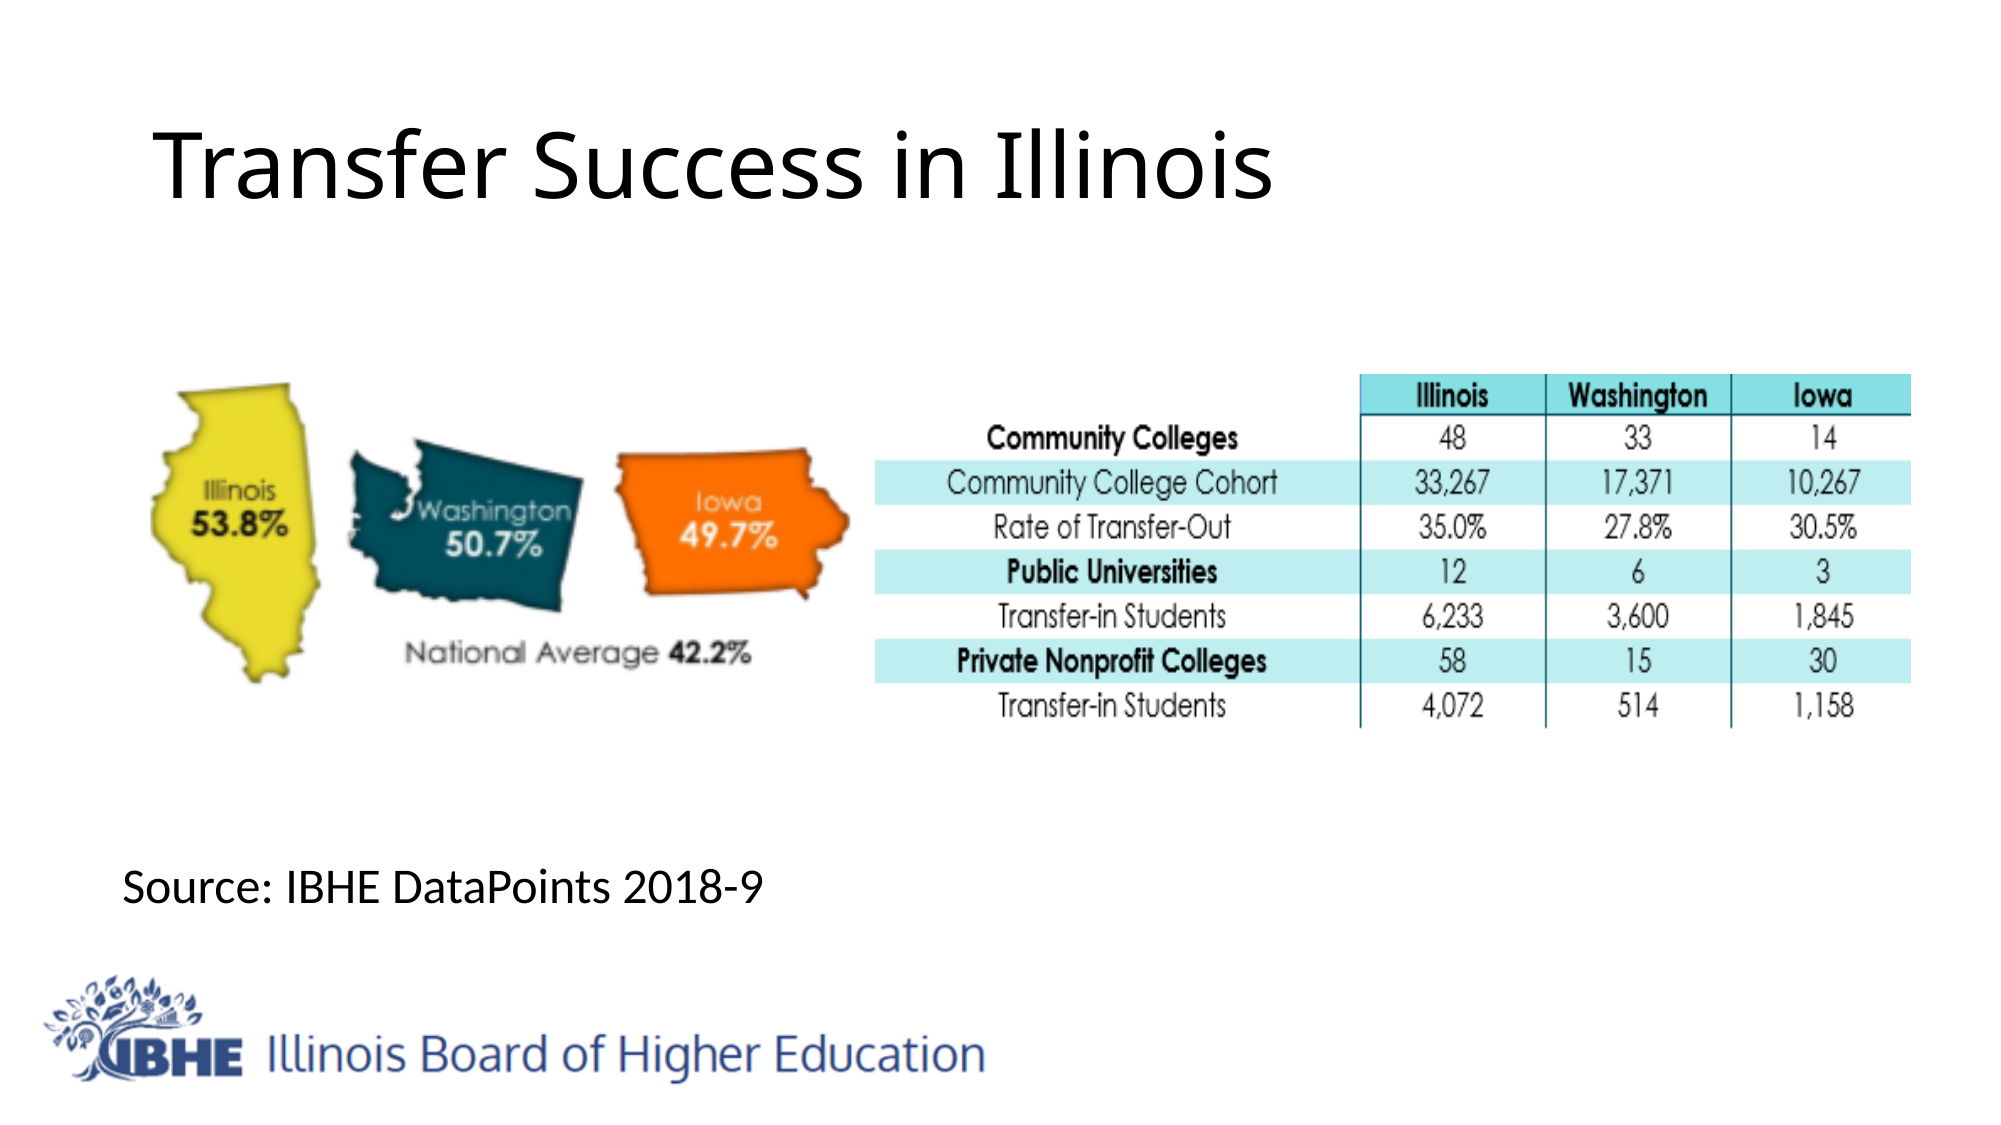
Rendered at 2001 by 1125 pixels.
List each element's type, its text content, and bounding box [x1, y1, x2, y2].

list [88, 382, 875, 699]
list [875, 374, 1911, 742]
picture [37, 967, 1000, 1104]
text_box Source: IBHE DataPoints 2018-9 [107, 846, 876, 921]
title Transfer Success in Illinois [137, 59, 1863, 278]
